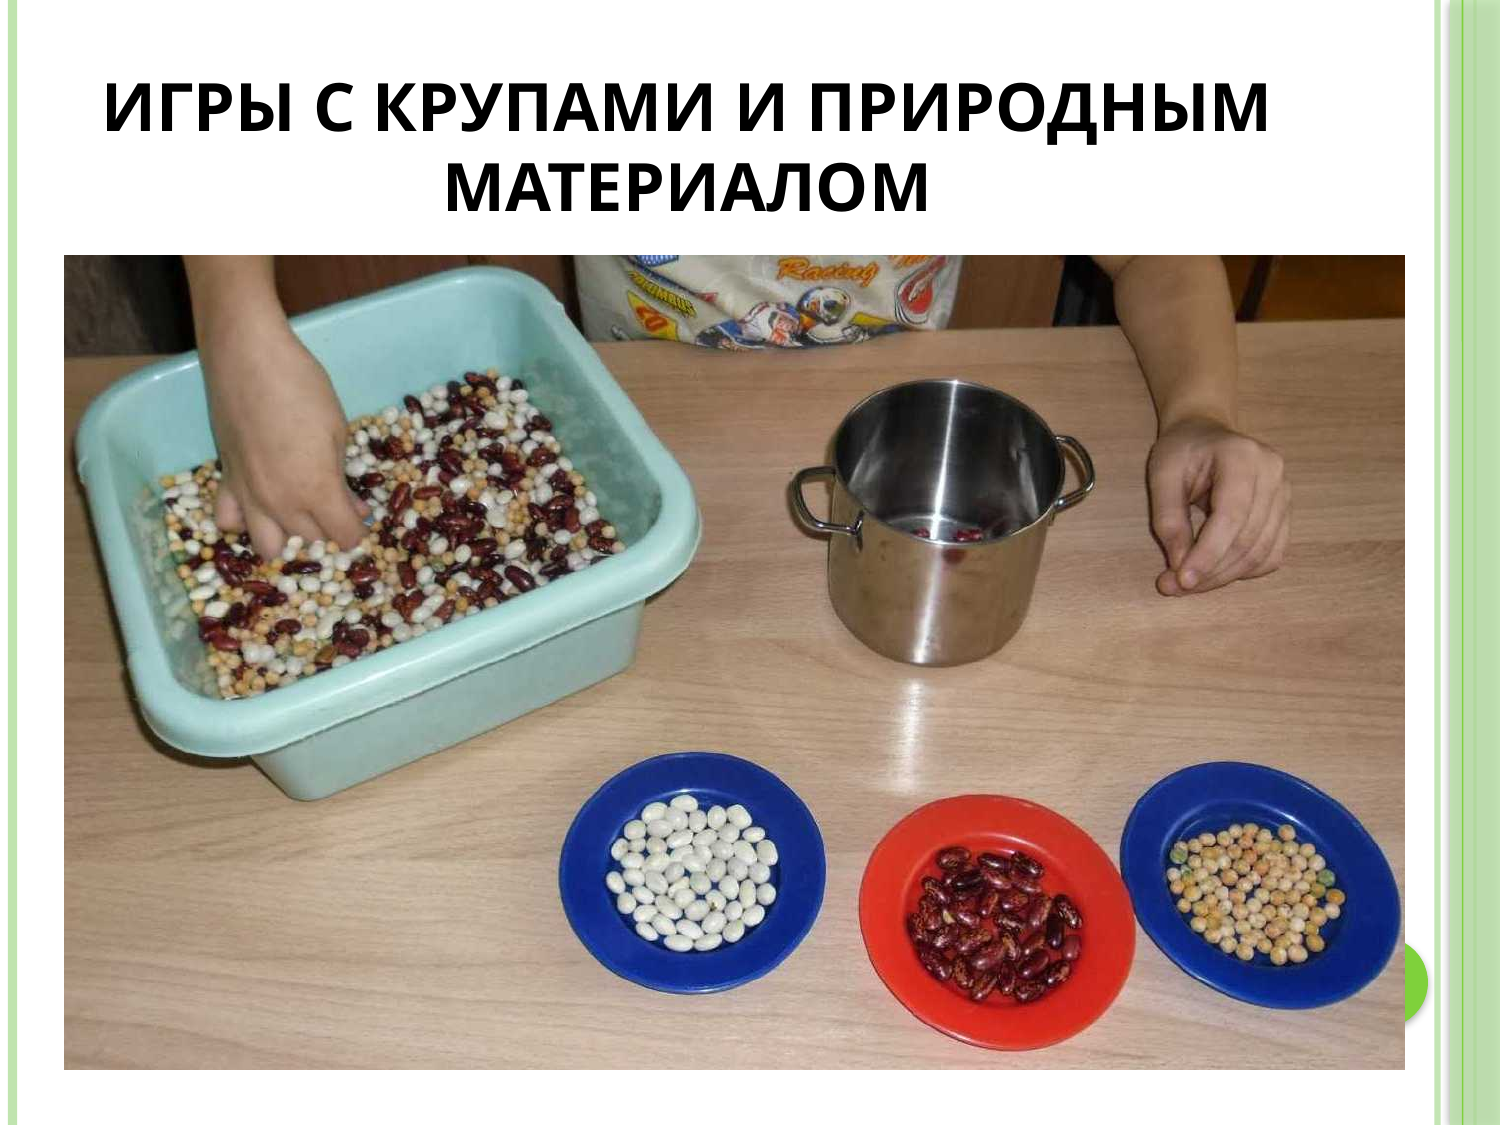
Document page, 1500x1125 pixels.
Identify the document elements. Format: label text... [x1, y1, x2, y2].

title Игры с крупами и природным материалом [75, 45, 1300, 233]
picture [64, 254, 1406, 1071]
